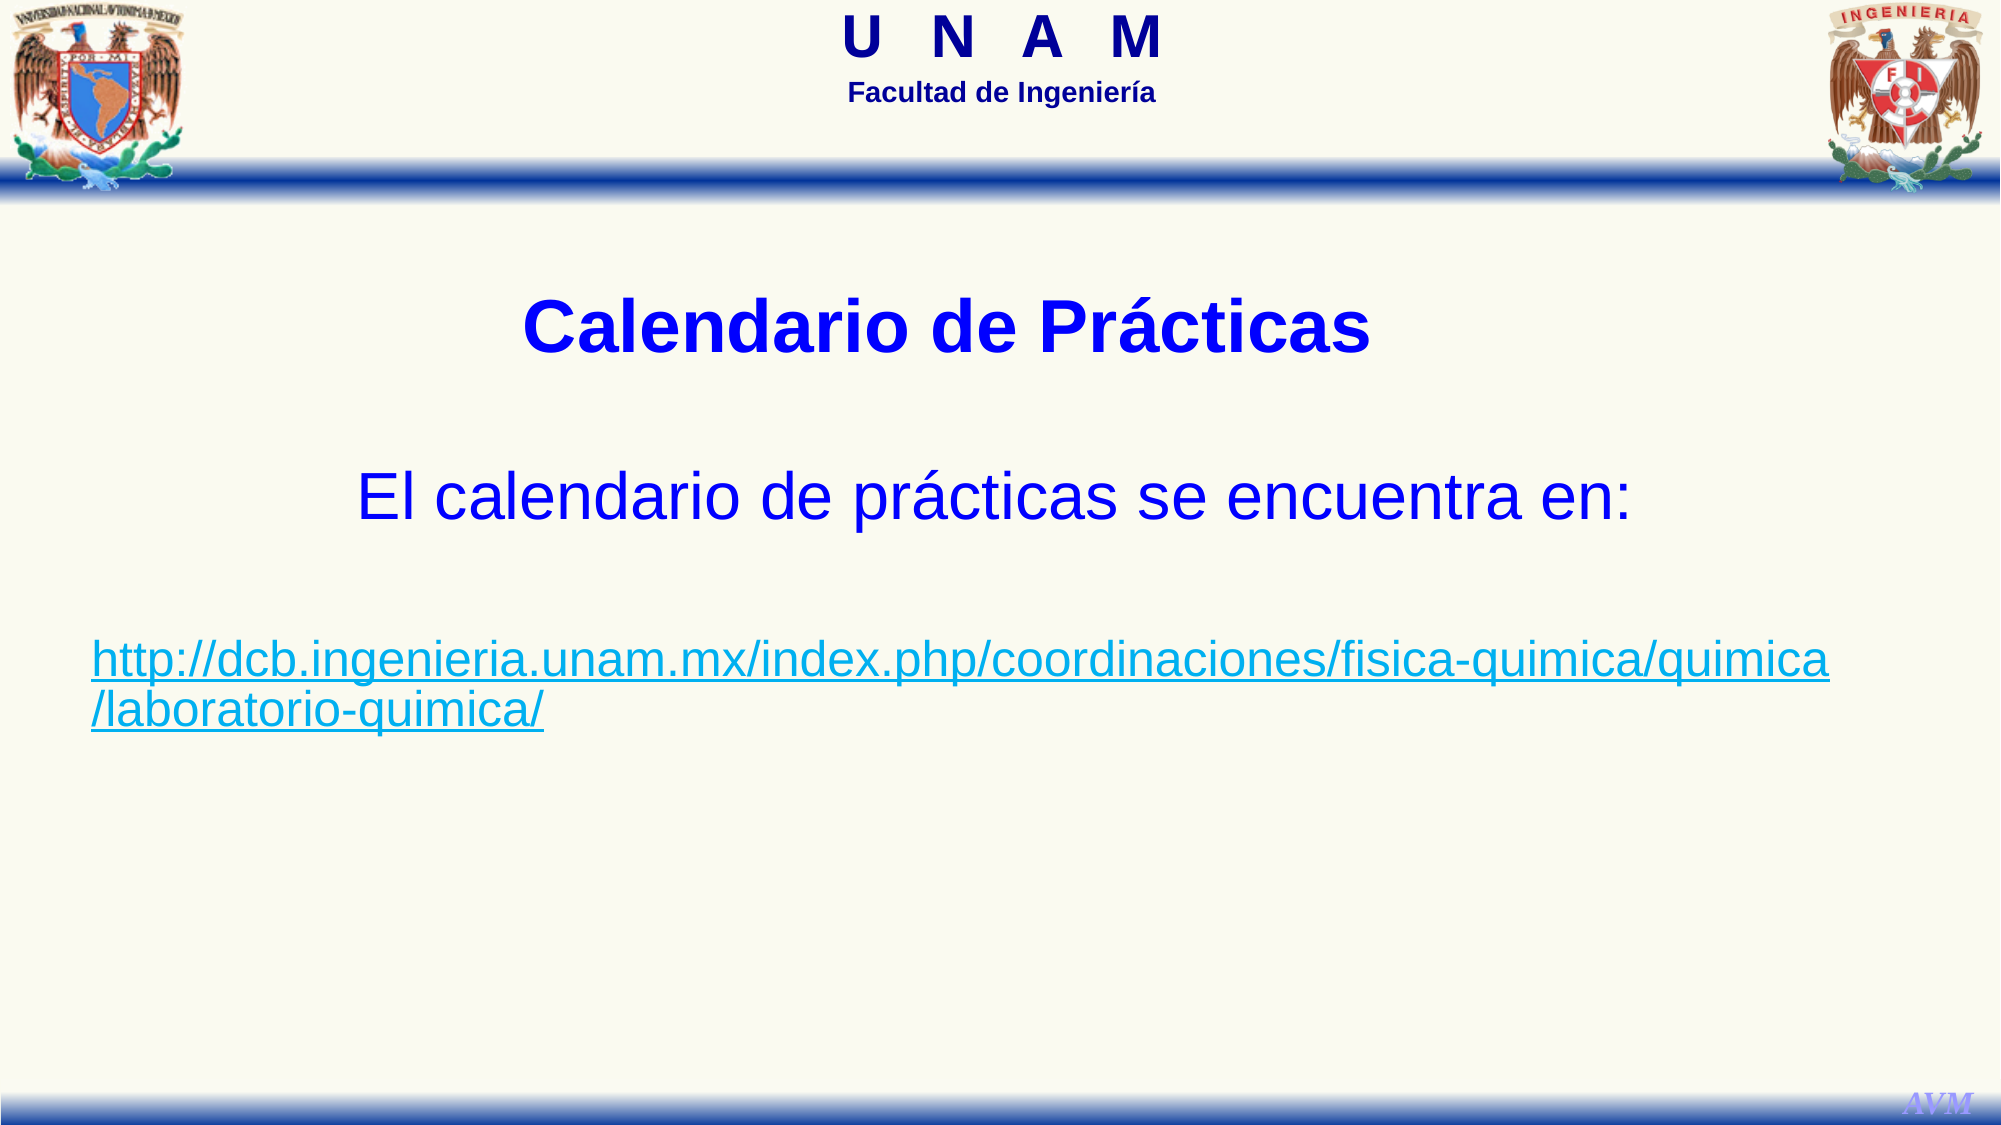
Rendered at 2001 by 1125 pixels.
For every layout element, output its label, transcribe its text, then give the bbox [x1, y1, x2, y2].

text_box El calendario de prácticas se encuentra en: http://dcb.ingenieria.unam.mx/index.php/coordinaciones/fisica-quimica/quimica/laboratorio-quimica/ [76, 445, 1915, 775]
text_box Calendario de Prácticas [285, 270, 1611, 376]
picture [10, 0, 189, 194]
picture [1822, 0, 1988, 201]
